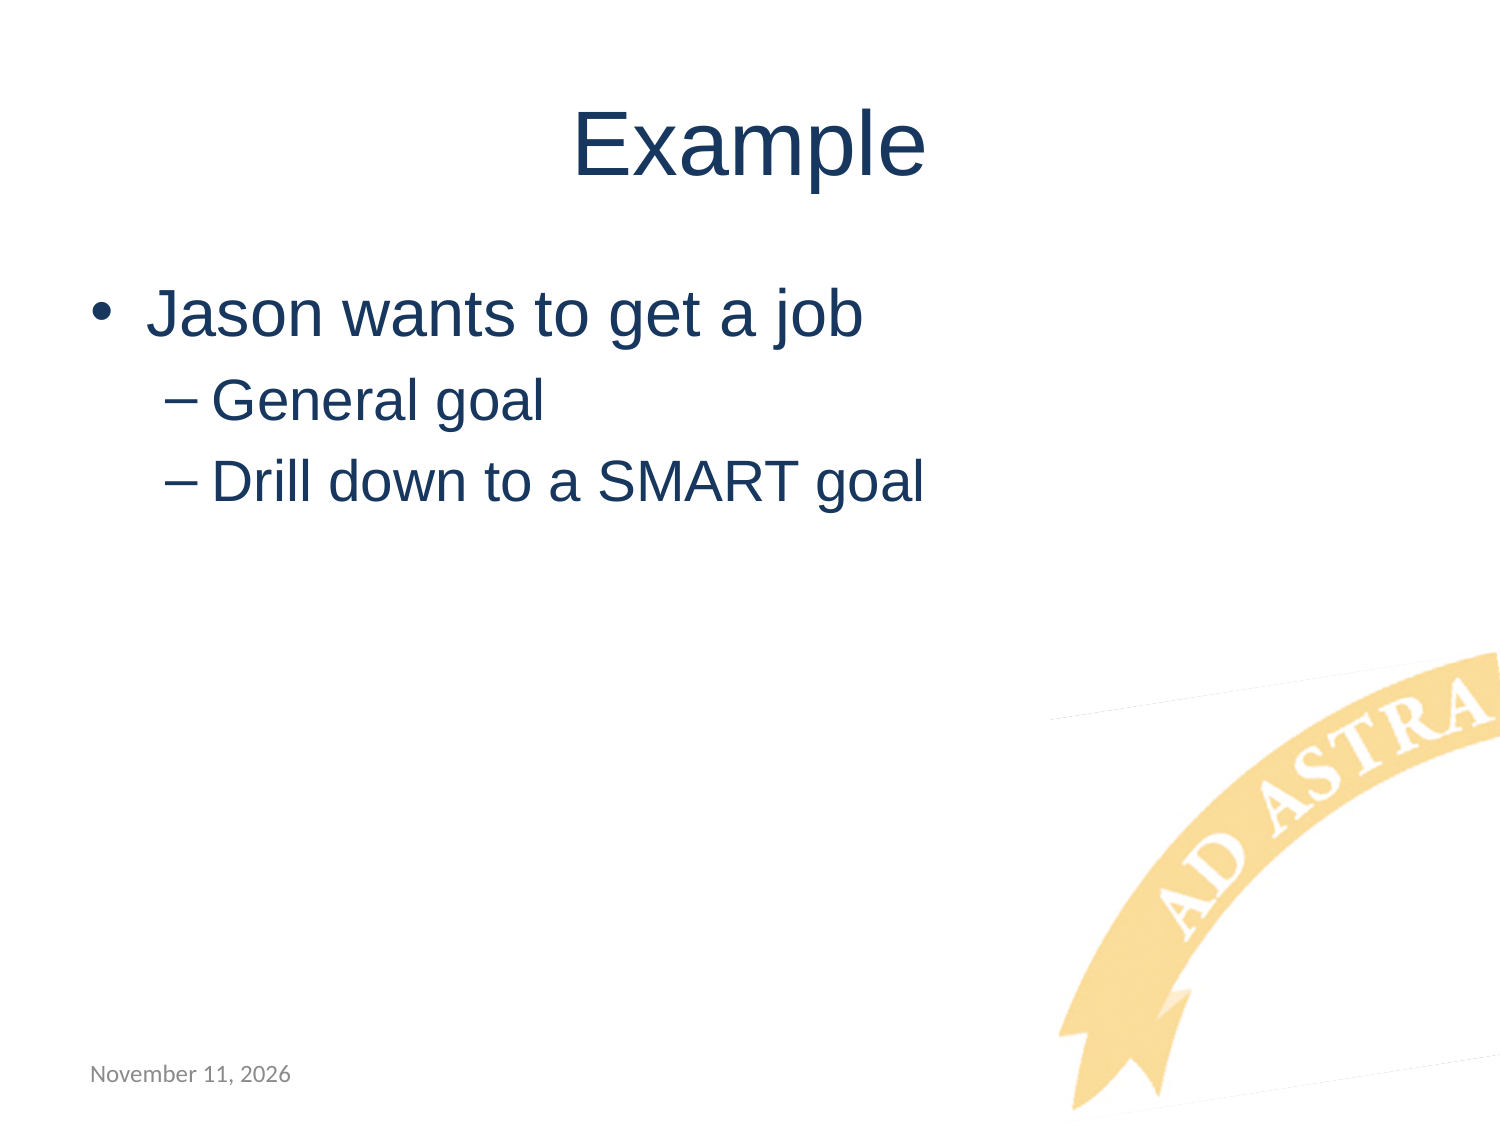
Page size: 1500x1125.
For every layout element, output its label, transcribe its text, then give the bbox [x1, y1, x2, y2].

list Jason wants to get a job General goal Drill down to a SMART goal [75, 262, 1425, 1005]
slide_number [75, 1042, 425, 1103]
title Example [75, 45, 1425, 233]
picture [1050, 650, 1500, 1125]
